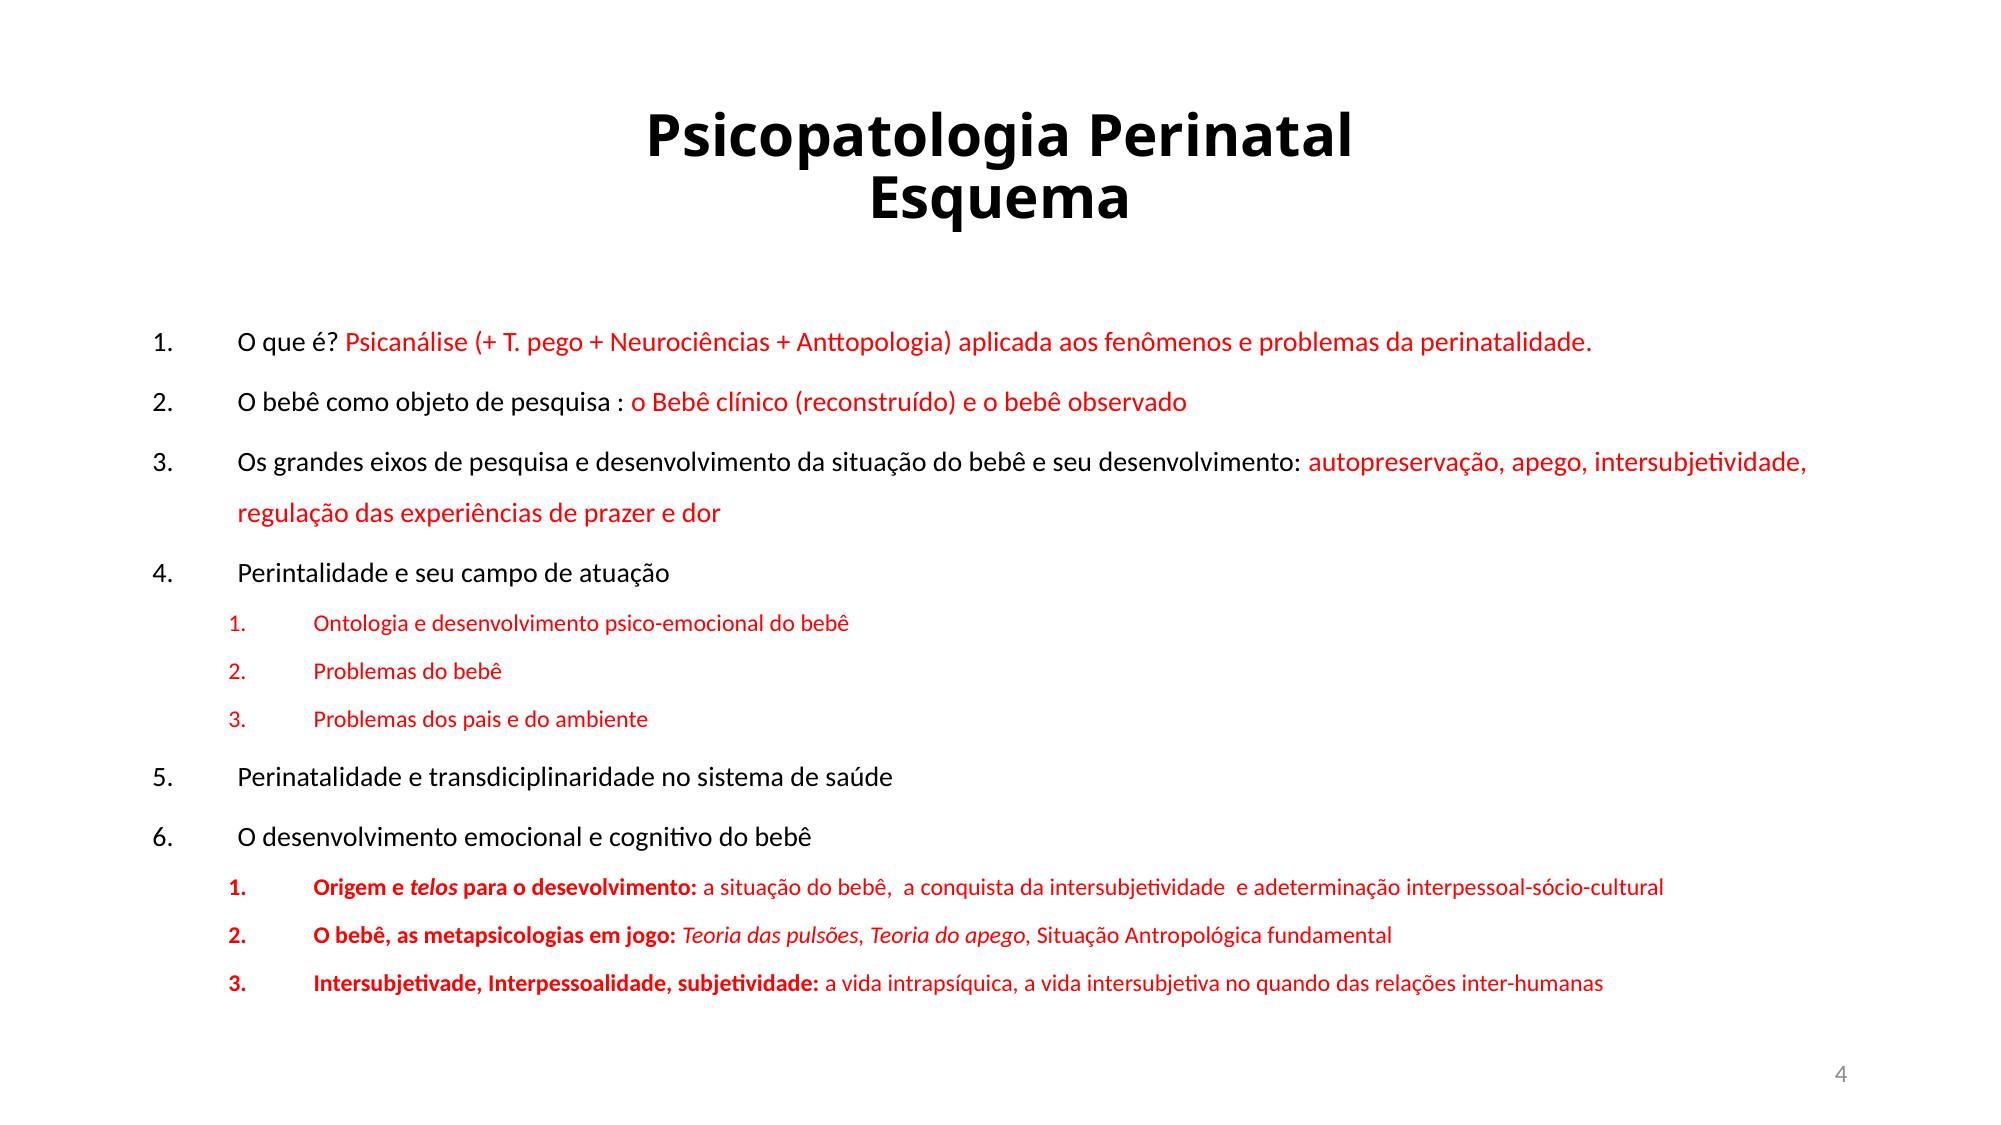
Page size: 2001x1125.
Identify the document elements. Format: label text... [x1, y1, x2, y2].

list O que é? Psicanálise (+ T. pego + Neurociências + Anttopologia) aplicada aos fenômenos e problemas da perinatalidade. O bebê como objeto de pesquisa : o Bebê clínico (reconstruído) e o bebê observado Os grandes eixos de pesquisa e desenvolvimento da situação do bebê e seu desenvolvimento: autopreservação, apego, intersubjetividade, regulação das experiências de prazer e dor Perintalidade e seu campo de atuação Ontologia e desenvolvimento psico-emocional do bebê Problemas do bebê Problemas dos pais e do ambiente Perinatalidade e transdiciplinaridade no sistema de saúde O desenvolvimento emocional e cognitivo do bebê Origem e telos para o desevolvimento: a situação do bebê, a conquista da intersubjetividade e adeterminação interpessoal-sócio-cultural O bebê, as metapsicologias em jogo: Teoria das pulsões, Teoria do apego, Situação Antropológica fundamental Intersubjetivade, Interpessoalidade, subjetividade: a vida intrapsíquica, a vida intersubjetiva no quando das relações inter-humanas [137, 299, 1863, 1014]
title Psicopatologia Perinatal Esquema [137, 59, 1863, 278]
slide_number 4 [1412, 1042, 1863, 1103]
